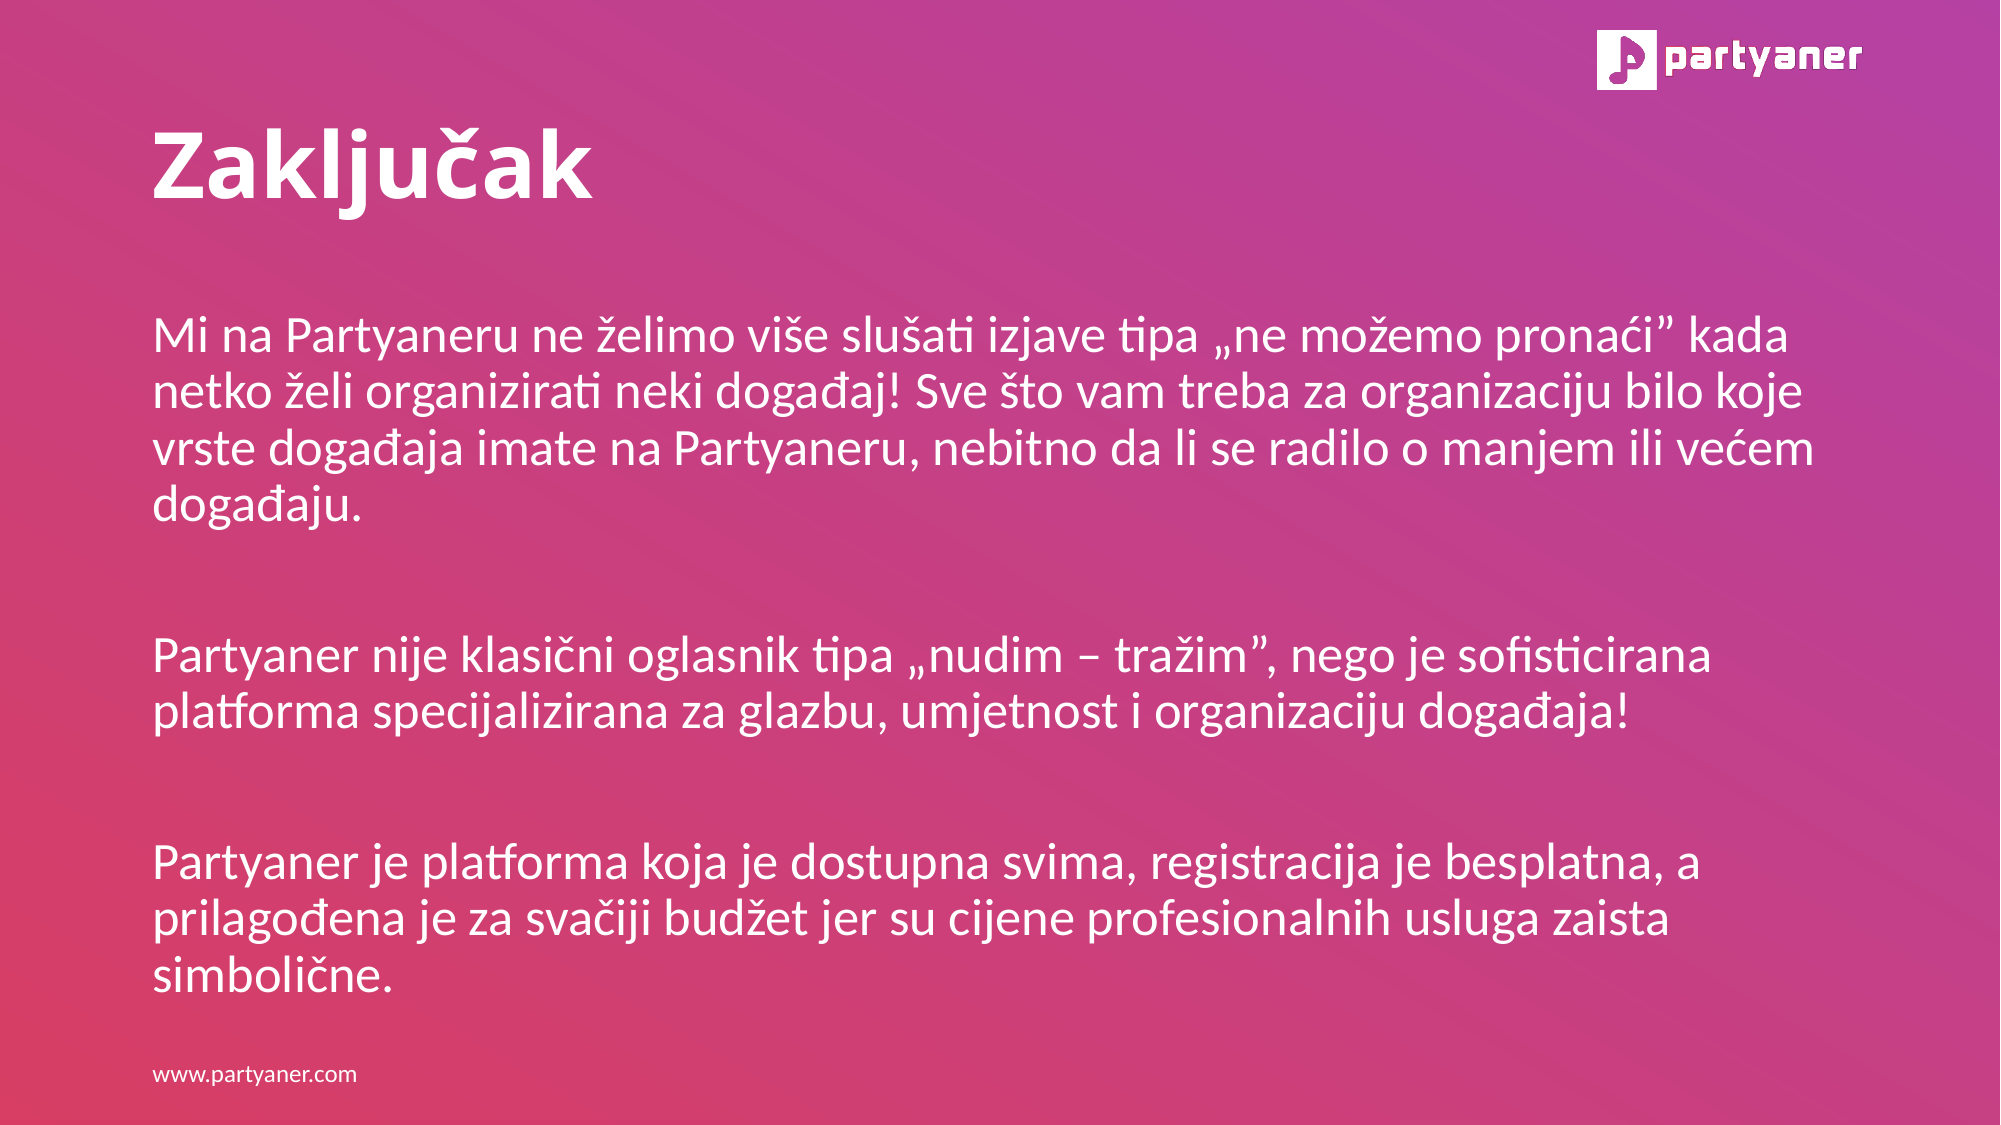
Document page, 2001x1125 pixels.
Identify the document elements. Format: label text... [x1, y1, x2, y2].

list Mi na Partyaneru ne želimo više slušati izjave tipa „ne možemo pronaći” kada netko želi organizirati neki događaj! Sve što vam treba za organizaciju bilo koje vrste događaja imate na Partyaneru, nebitno da li se radilo o manjem ili većem događaju. Partyaner nije klasični oglasnik tipa „nudim – tražim”, nego je sofisticirana platforma specijalizirana za glazbu, umjetnost i organizaciju događaja! Partyaner je platforma koja je dostupna svima, registracija je besplatna, a prilagođena je za svačiji budžet jer su cijene profesionalnih usluga zaista simbolične. [137, 299, 1863, 1014]
picture [1597, 30, 1863, 90]
title Zaključak [137, 59, 1863, 278]
footer www.partyaner.com [137, 1042, 1338, 1103]
